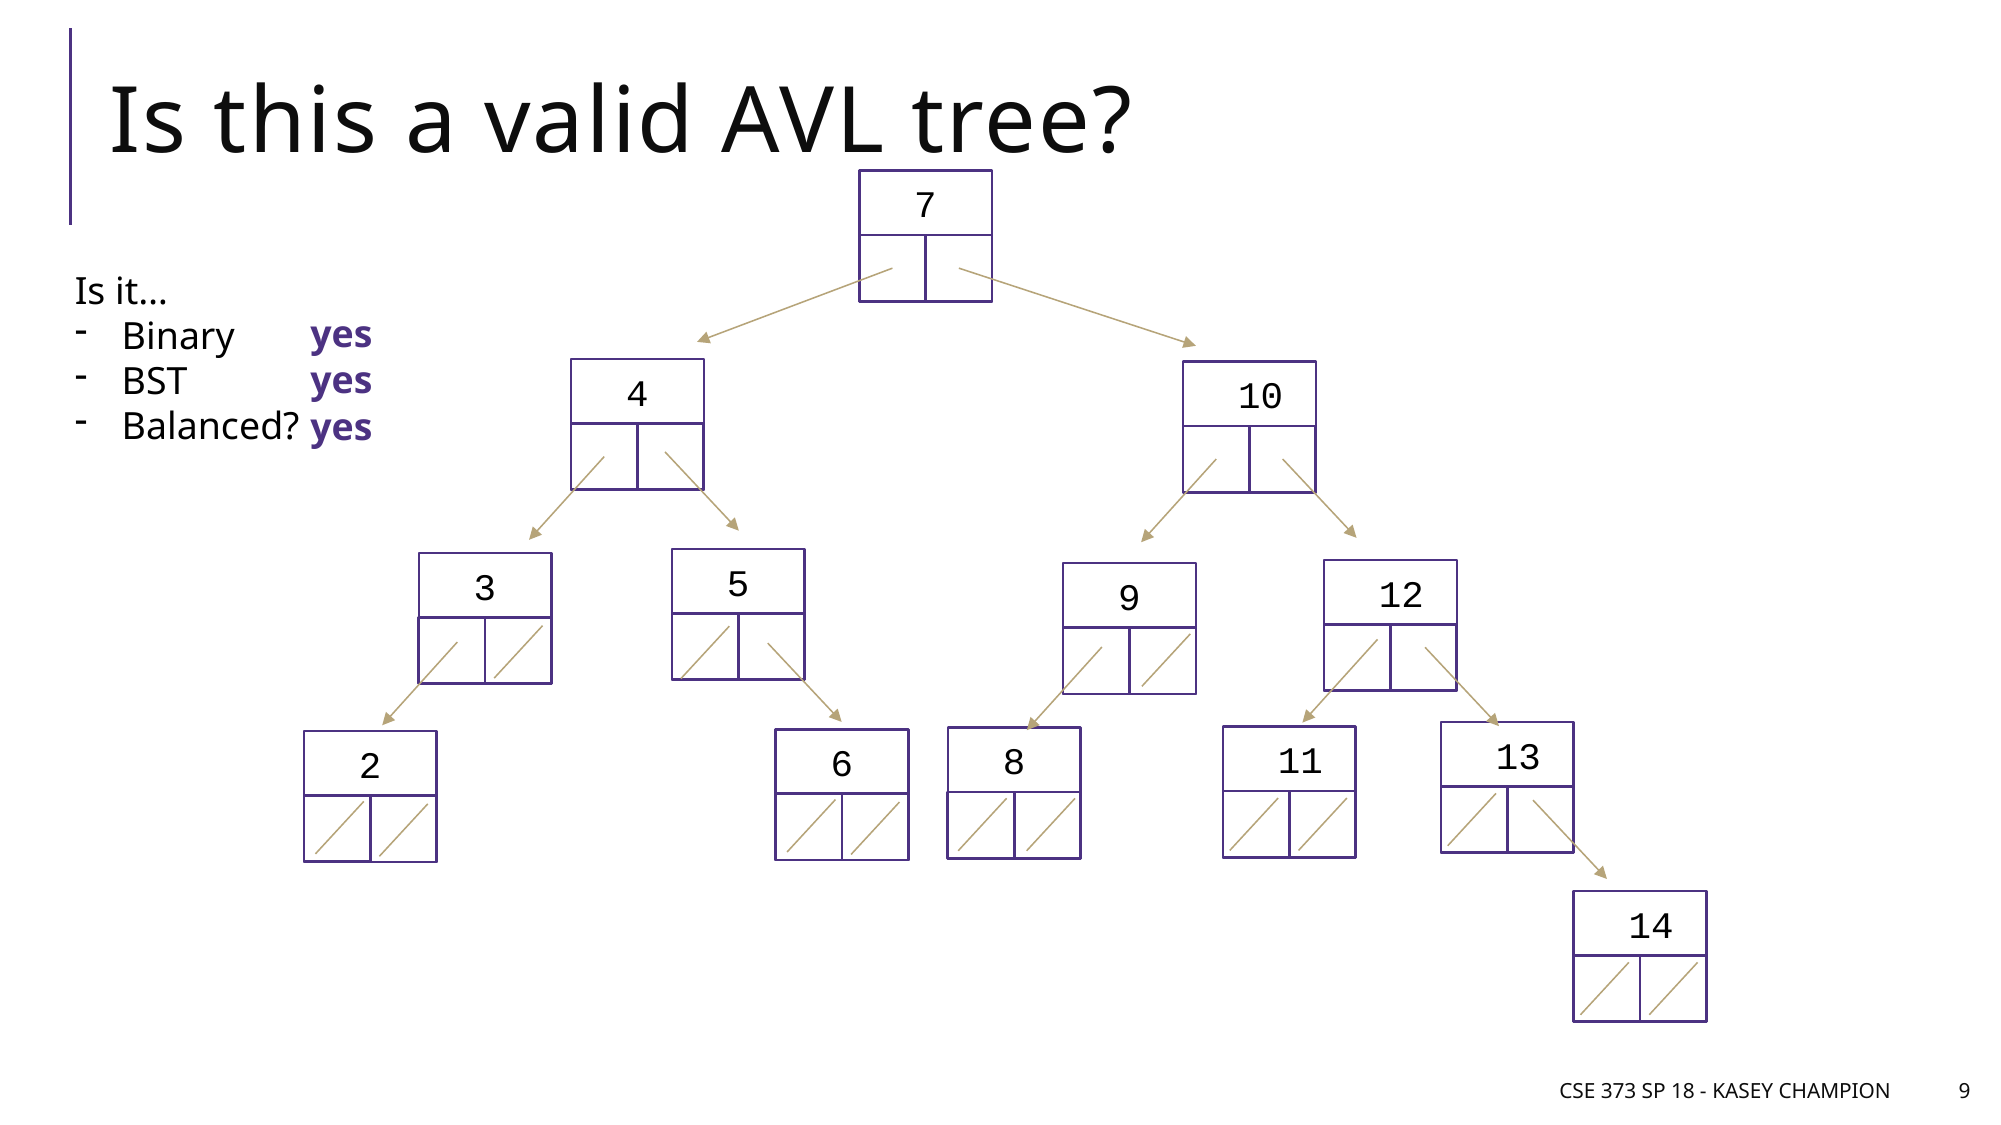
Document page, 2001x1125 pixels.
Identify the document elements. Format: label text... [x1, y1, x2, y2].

text_box yes [295, 302, 388, 348]
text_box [1424, 647, 1500, 727]
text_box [1140, 361, 1357, 543]
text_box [1026, 798, 1076, 852]
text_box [379, 803, 429, 857]
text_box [1026, 646, 1103, 731]
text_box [494, 625, 543, 679]
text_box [696, 170, 1197, 346]
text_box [850, 801, 900, 855]
title Is this a valid AVL tree? [94, 43, 1930, 210]
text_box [1440, 721, 1574, 854]
text_box Is it… Binary BST Balanced? [60, 259, 315, 455]
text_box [958, 798, 1007, 851]
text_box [671, 548, 806, 680]
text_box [775, 728, 909, 861]
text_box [528, 358, 705, 541]
footer CSE 373 SP 18 - Kasey Champion [937, 1069, 1906, 1115]
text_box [1447, 793, 1497, 846]
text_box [1649, 962, 1698, 1015]
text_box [418, 552, 552, 684]
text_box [381, 641, 458, 726]
text_box yes [295, 395, 388, 456]
text_box yes [295, 348, 388, 395]
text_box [680, 625, 730, 679]
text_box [1229, 797, 1279, 851]
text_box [1298, 797, 1348, 851]
slide_number 9 [1916, 1069, 1986, 1115]
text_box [1580, 962, 1630, 1015]
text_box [947, 727, 1081, 859]
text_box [1222, 726, 1356, 858]
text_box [767, 642, 842, 723]
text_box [664, 451, 740, 531]
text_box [1302, 639, 1378, 723]
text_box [1532, 799, 1608, 880]
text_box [1141, 633, 1191, 687]
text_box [315, 801, 365, 855]
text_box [1573, 890, 1707, 1023]
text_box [303, 730, 438, 863]
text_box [1323, 559, 1458, 692]
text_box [1062, 562, 1197, 695]
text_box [786, 799, 836, 853]
